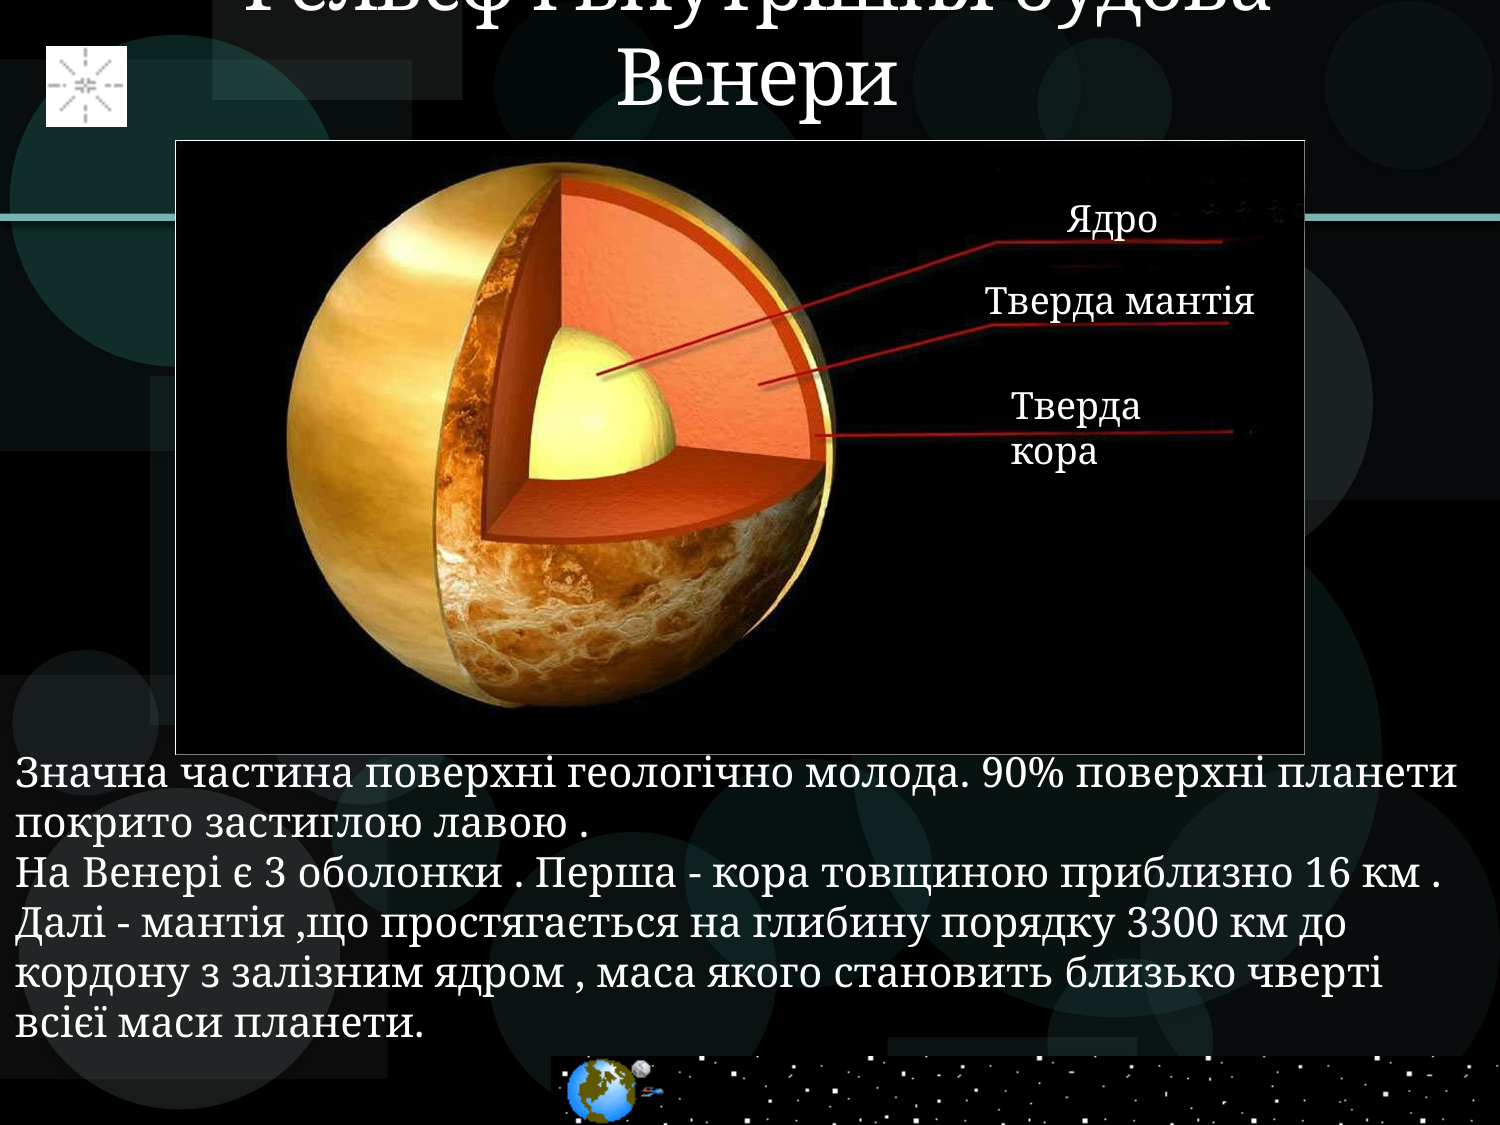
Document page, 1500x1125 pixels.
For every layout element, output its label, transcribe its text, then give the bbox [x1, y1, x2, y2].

picture [46, 46, 127, 127]
picture [551, 1055, 1500, 1125]
text_box Значна частина поверхні геологічно молода. 90% поверхні планети покрито застиглою лавою . На Венері є 3 оболонки . Перша - кора товщиною приблизно 16 км . Далі - мантія ,що простягається на глибину порядку 3300 км до кордону з залізним ядром , маса якого становить близько чверті всієї маси планети. [0, 738, 1500, 1053]
picture [175, 140, 1306, 755]
title Рельєф і внутрішня будова Венери [82, 0, 1432, 129]
